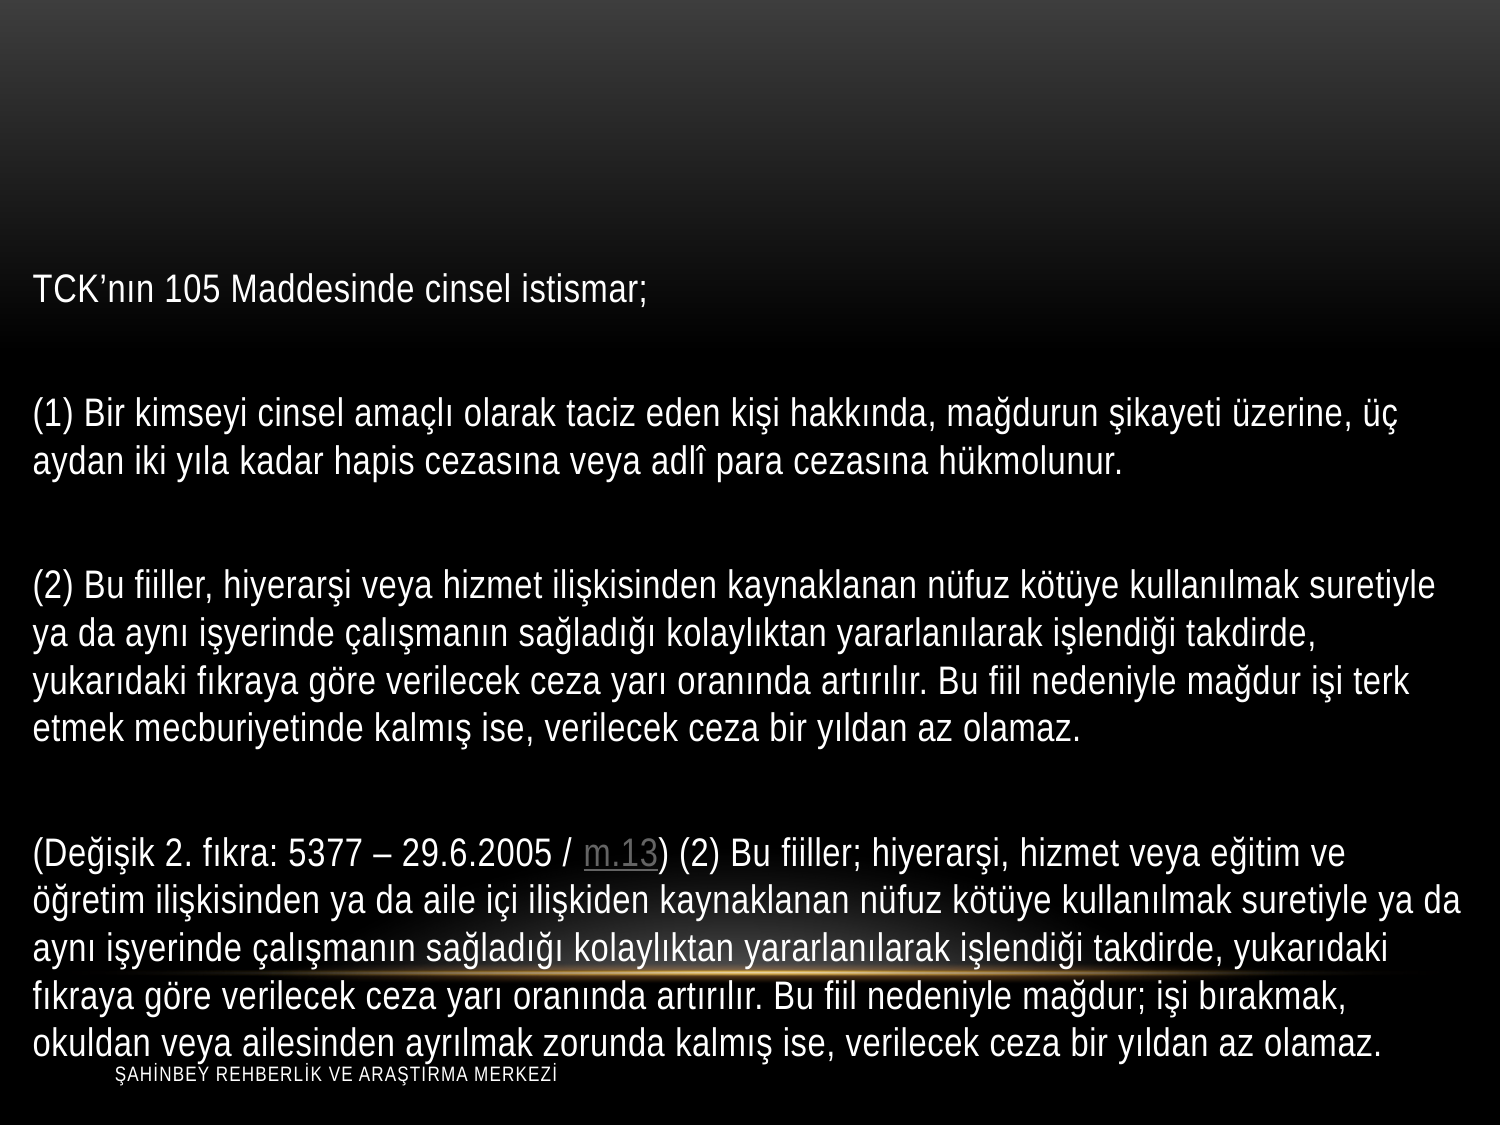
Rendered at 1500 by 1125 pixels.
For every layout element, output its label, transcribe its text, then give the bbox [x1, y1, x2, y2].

picture [0, 0, 1500, 1125]
list TCK’nın 105 Maddesinde cinsel istismar; (1) Bir kimseyi cinsel amaçlı olarak taciz eden kişi hakkında, mağdurun şikayeti üzerine, üç aydan iki yıla kadar hapis cezasına veya adlî para cezasına hükmolunur. (2) Bu fiiller, hiyerarşi veya hizmet ilişkisinden kaynaklanan nüfuz kötüye kullanılmak suretiyle ya da aynı işyerinde çalışmanın sağladığı kolaylıktan yararlanılarak işlendiği takdirde, yukarıdaki fıkraya göre verilecek ceza yarı oranında artırılır. Bu fiil nedeniyle mağdur işi terk etmek mecburiyetinde kalmış ise, verilecek ceza bir yıldan az olamaz. (Değişik 2. fıkra: 5377 – 29.6.2005 / m.13) (2) Bu fiiller; hiyerarşi, hizmet veya eğitim ve öğretim ilişkisinden ya da aile içi ilişkiden kaynaklanan nüfuz kötüye kullanılmak suretiyle ya da aynı işyerinde çalışmanın sağladığı kolaylıktan yararlanılarak işlendiği takdirde, yukarıdaki fıkraya göre verilecek ceza yarı oranında artırılır. Bu fiil nedeniyle mağdur; işi bırakmak, okuldan veya ailesinden ayrılmak zorunda kalmış ise, verilecek ceza bir yıldan az olamaz. [17, 255, 1483, 1081]
footer Şahinbey Rehberlik ve Araştırma Merkezi [99, 1042, 575, 1103]
